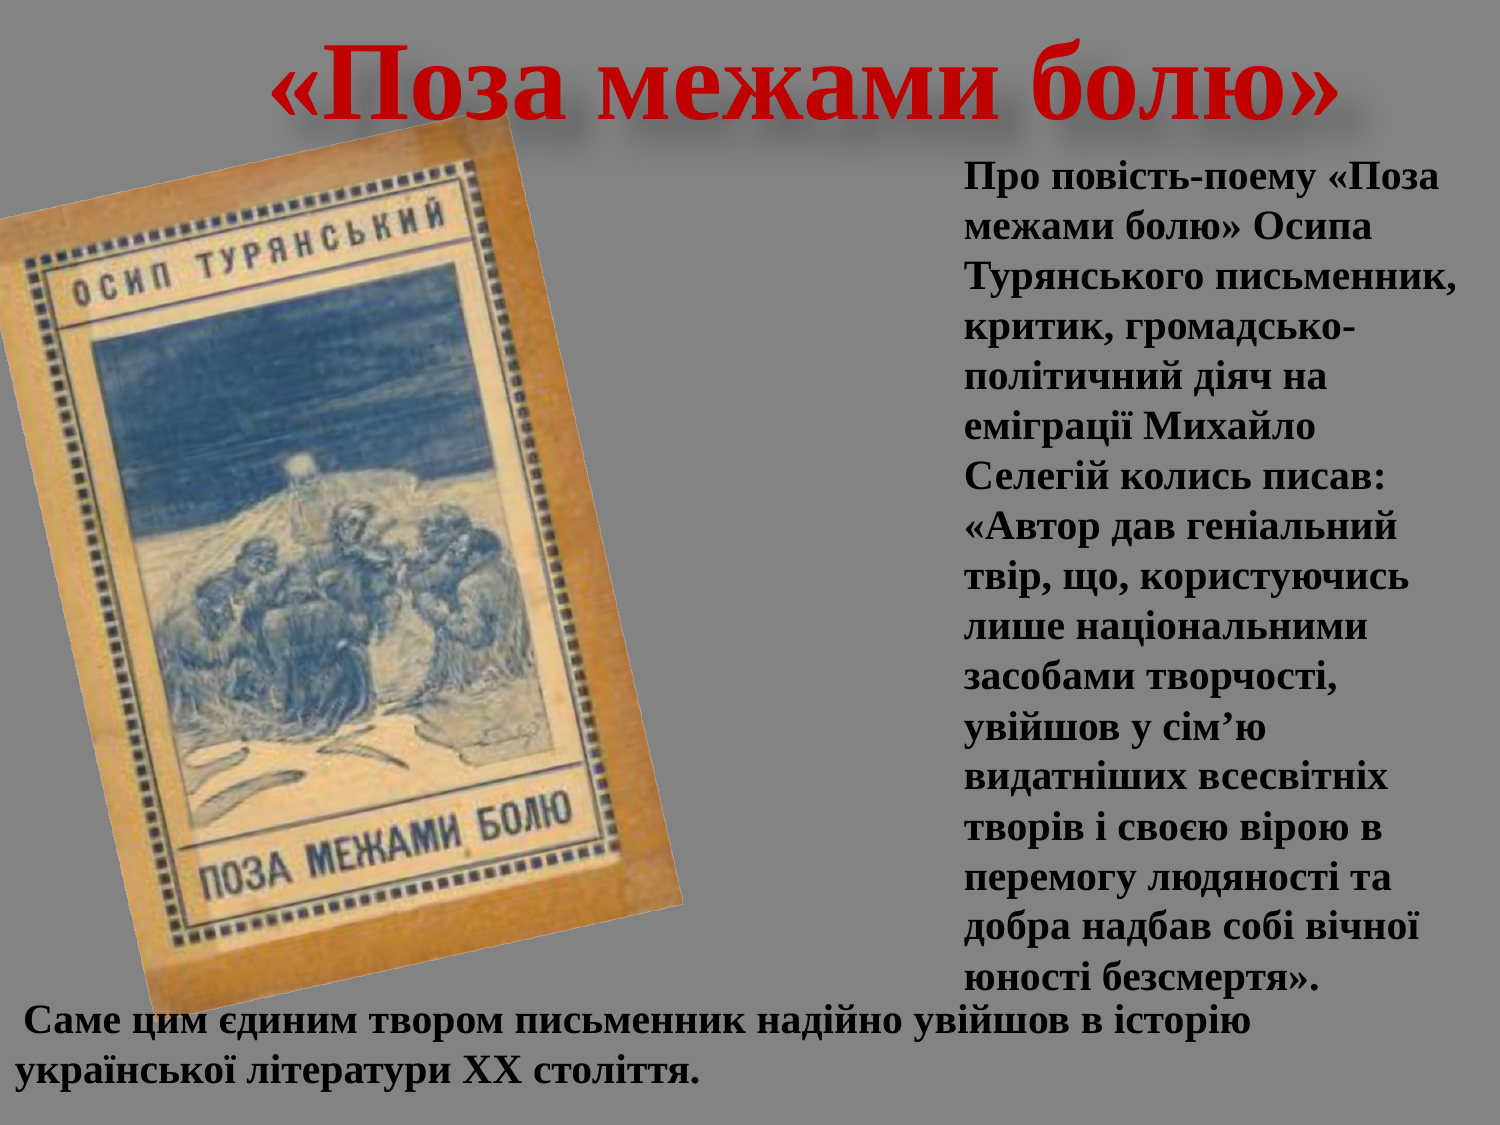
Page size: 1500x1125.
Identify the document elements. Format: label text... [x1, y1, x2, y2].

picture [0, 150, 682, 984]
text_box Про повість-поему «Поза межами болю» Осипа Турянського письменник, критик, громадсько-політичний діяч на еміграції Михайло Селегій колись писав: «Автор дав геніальний твір, що, користуючись лише національними засобами творчості, увійшов у сім’ю видатніших всесвітніх творів і своєю вірою в перемогу людяності та добра надбав собі вічної юності безсмертя». [949, 140, 1477, 1006]
text_box Саме цим єдиним твором письменник надійно уві­йшов в історію української літератури ХХ століття. [0, 984, 1453, 1100]
text_box «Поза межами болю» [251, 0, 1360, 150]
